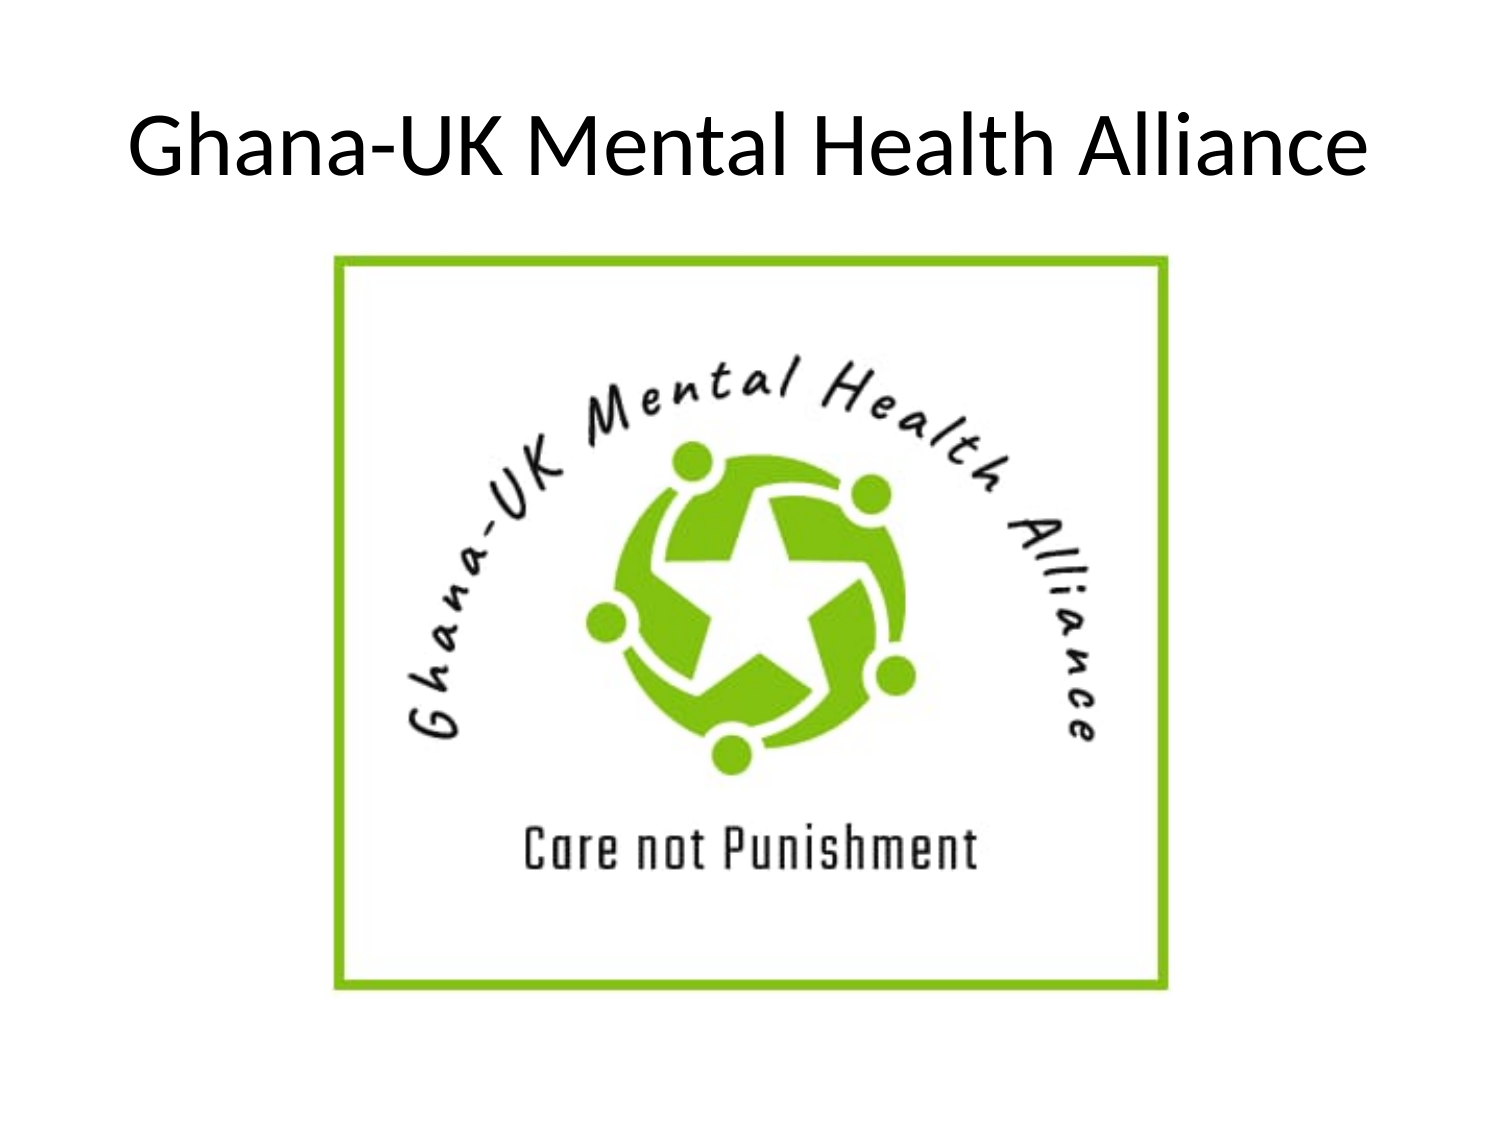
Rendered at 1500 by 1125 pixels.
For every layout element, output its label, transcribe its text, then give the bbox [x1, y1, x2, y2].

title Ghana-UK Mental Health Alliance [75, 45, 1425, 233]
picture [324, 248, 1174, 1000]
